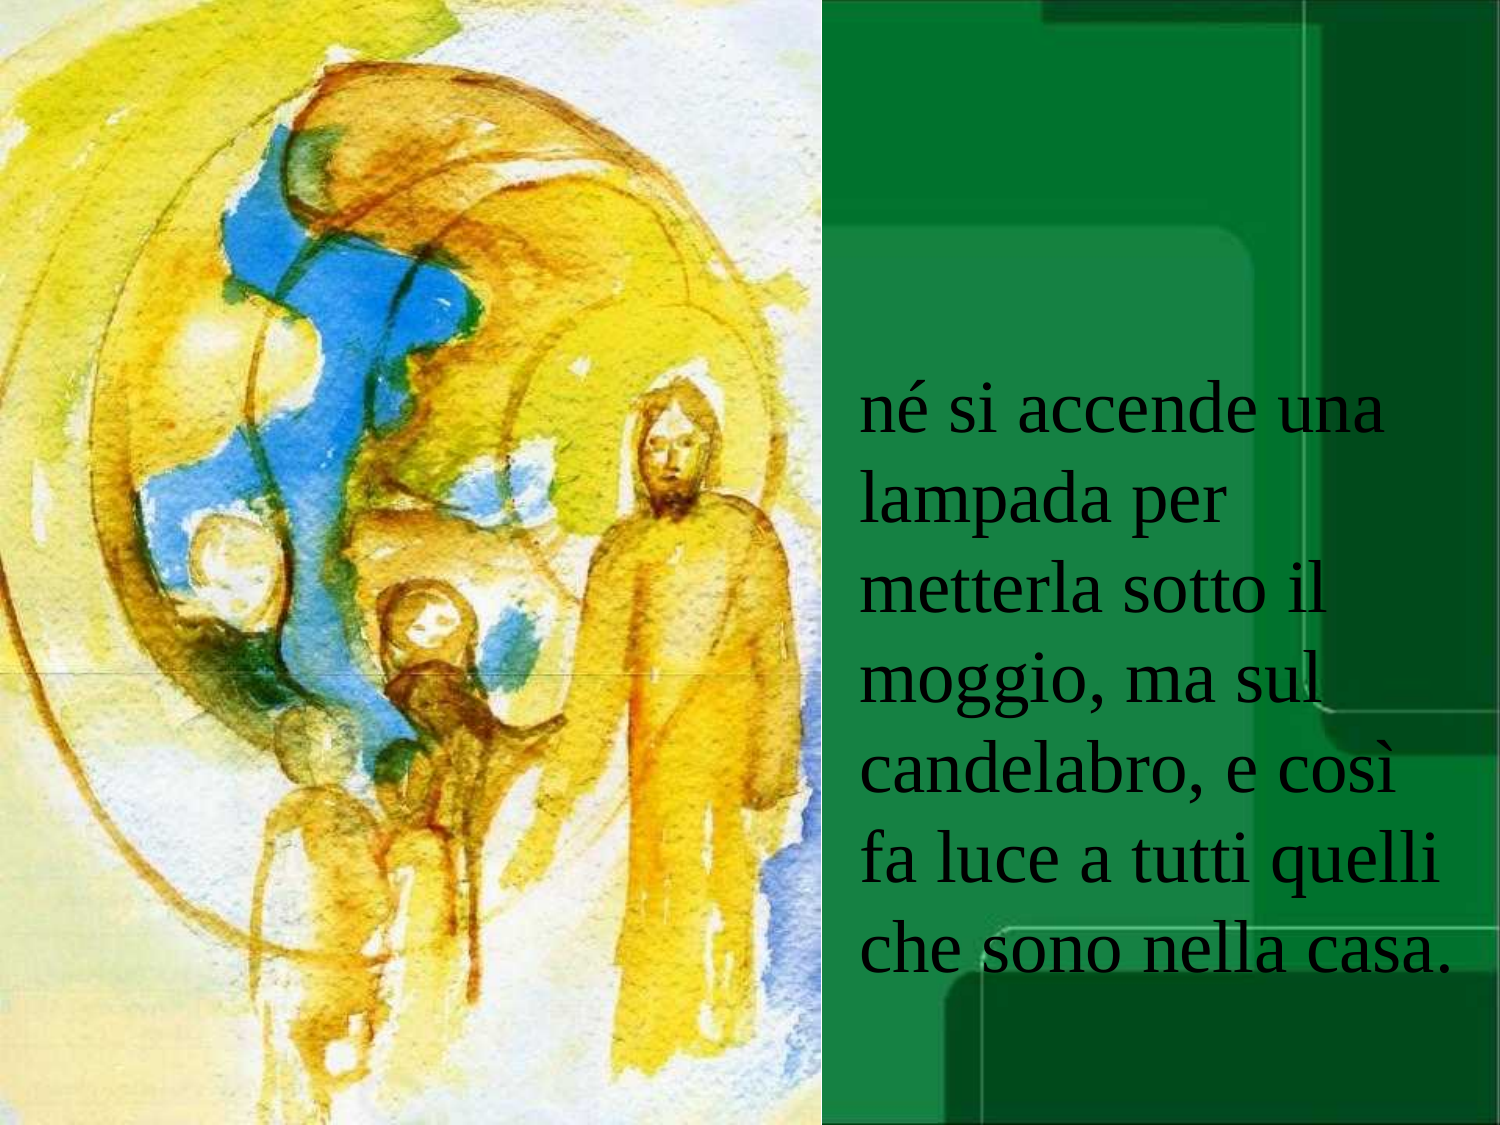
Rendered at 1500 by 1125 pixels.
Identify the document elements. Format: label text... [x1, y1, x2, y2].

text_box né si accende una lampada per metterla sotto il moggio, ma sul candelabro, e così fa luce a tutti quelli che sono nella casa. [844, 349, 1477, 995]
picture [0, 0, 1500, 1125]
